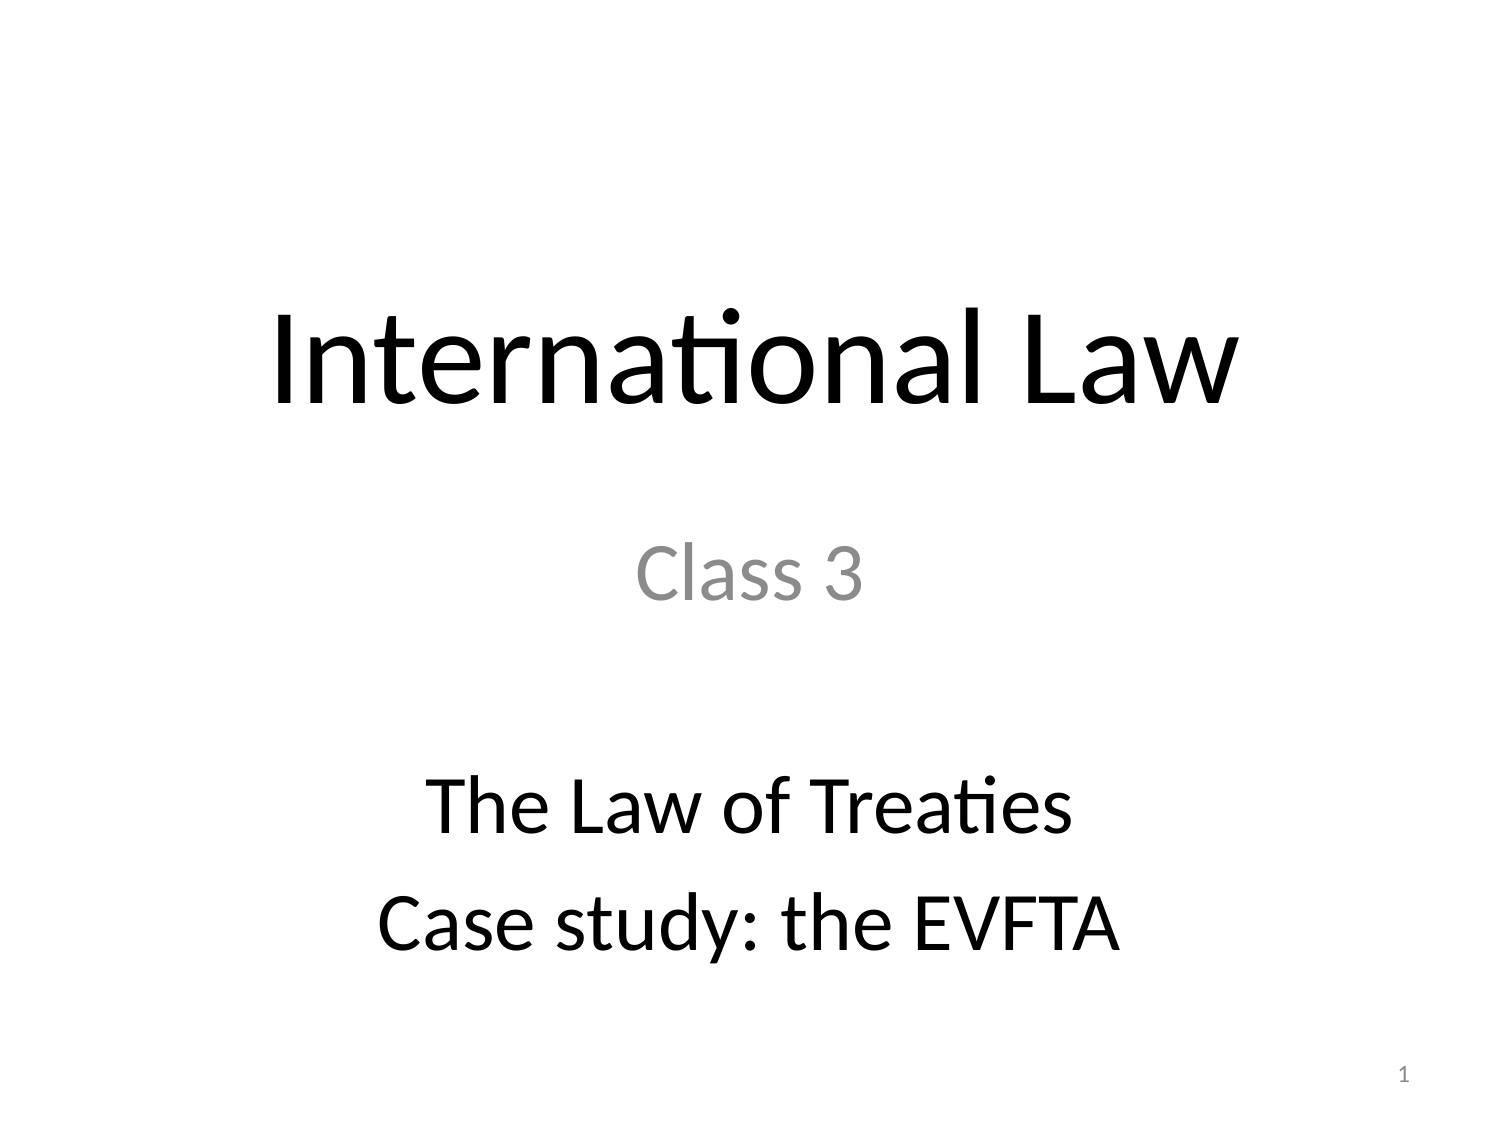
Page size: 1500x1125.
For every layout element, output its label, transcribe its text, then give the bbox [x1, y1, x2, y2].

text_box International Law [193, 93, 1314, 439]
text_box Class 3 The Law of Treaties Case study: the EVFTA [127, 509, 1372, 1059]
slide_number 1 [1074, 1042, 1425, 1103]
